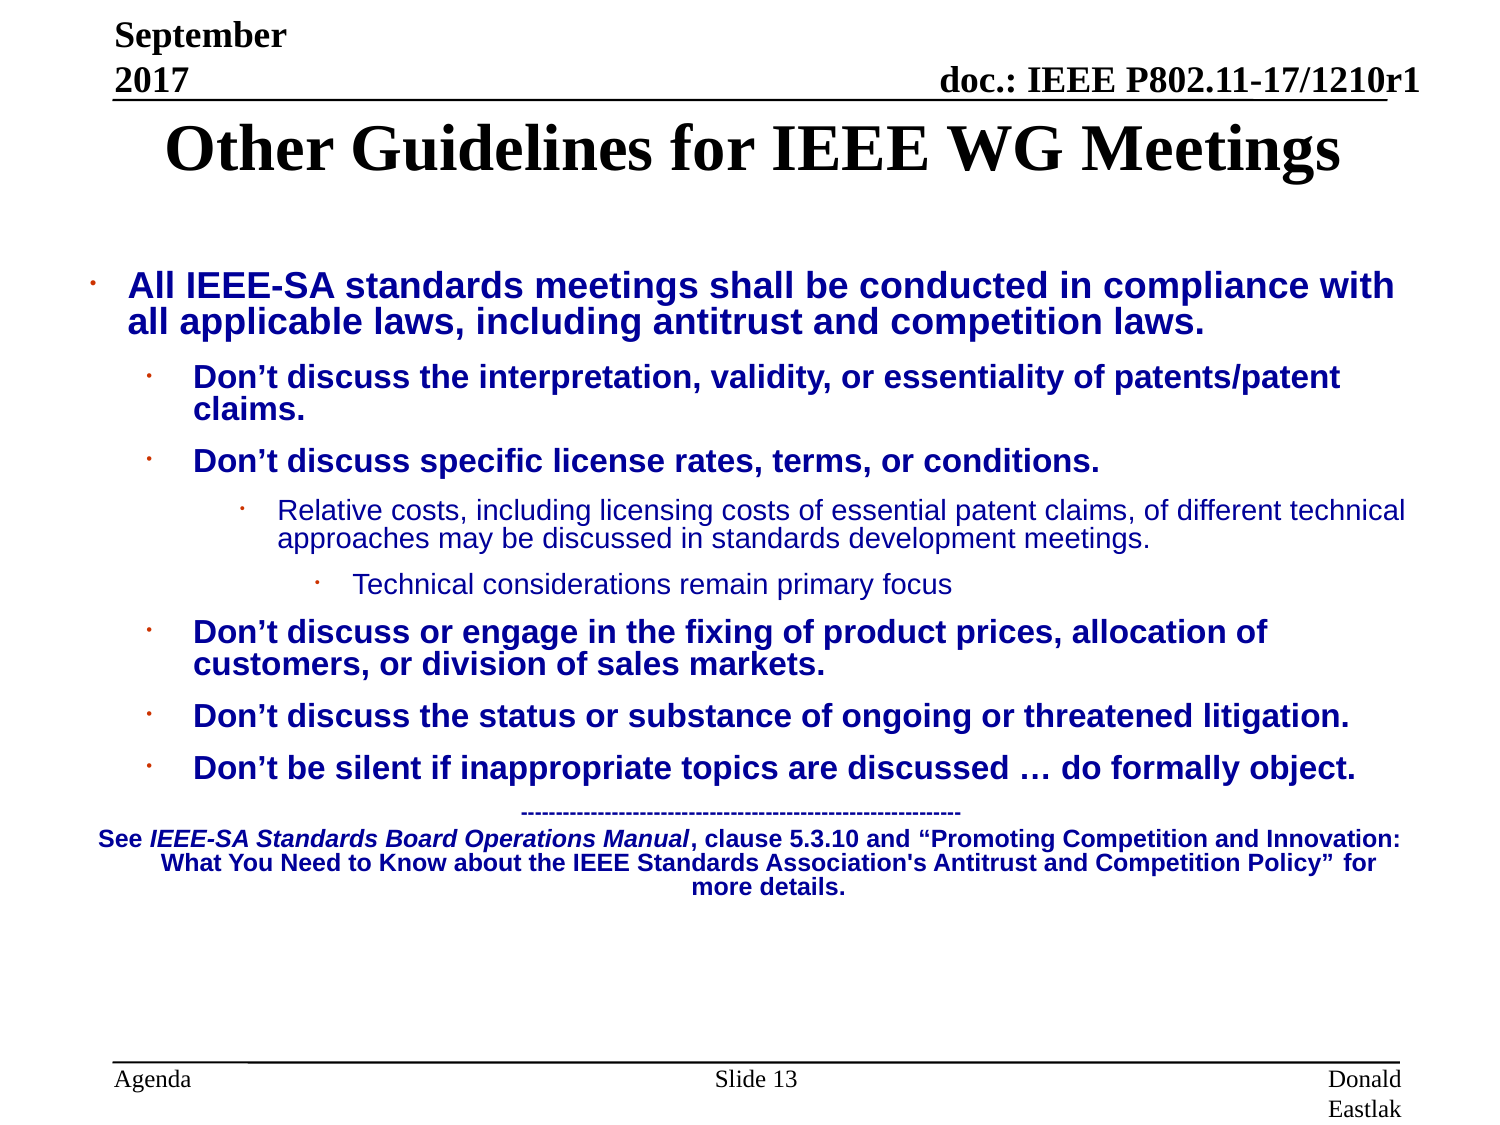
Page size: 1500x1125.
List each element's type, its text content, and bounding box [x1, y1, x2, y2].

text_box [87, 37, 1438, 163]
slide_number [114, 54, 290, 100]
slide_number Slide 13 [712, 1062, 800, 1093]
footer Donald Eastlake 3rd, Huawei Technologies [1325, 1062, 1402, 1093]
text_box All IEEE-SA standards meetings shall be conducted in compliance with all applicable laws, including antitrust and competition laws. Don’t discuss the interpretation, validity, or essentiality of patents/patent claims. Don’t discuss specific license rates, terms, or conditions. Relative costs, including licensing costs of essential patent claims, of different technical approaches may be discussed in standards development meetings. Technical considerations remain primary focus Don’t discuss or engage in the fixing of product prices, allocation of customers, or division of sales markets. Don’t discuss the status or substance of ongoing or threatened litigation. Don’t be silent if inappropriate topics are discussed … do formally object. --------------------------------------------------------------- See IEEE-SA Standards Board Operations Manual, clause 5.3.10 and “Promoting Competition and Innovation: What You Need to Know about the IEEE Standards Association's Antitrust and Competition Policy” for more details. [74, 262, 1425, 1113]
title Other Guidelines for IEEE WG Meetings [59, 50, 1448, 238]
